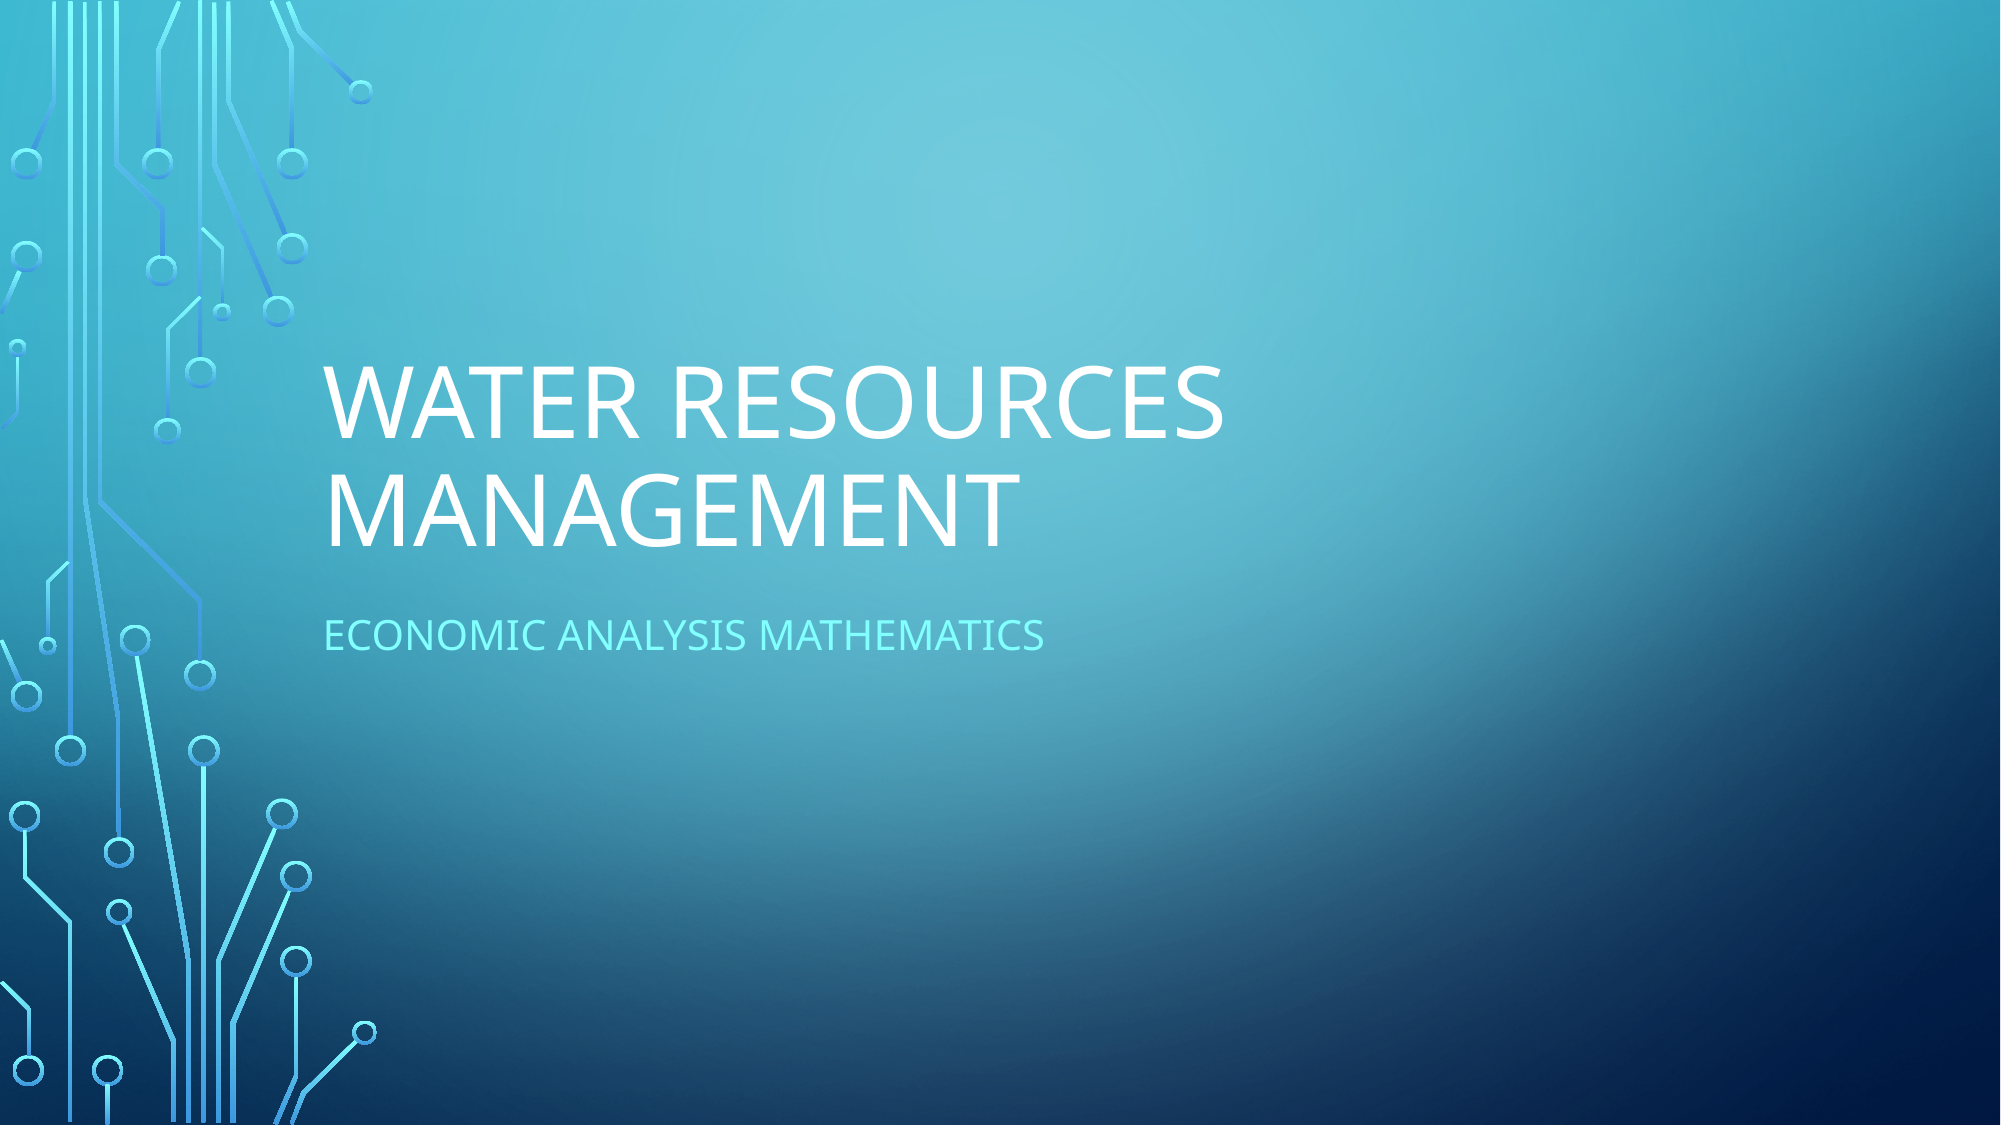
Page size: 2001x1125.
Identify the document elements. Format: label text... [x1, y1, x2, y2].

title Water Resources Management [307, 184, 1750, 576]
subtitle economic analysis mathematics [307, 590, 1750, 863]
